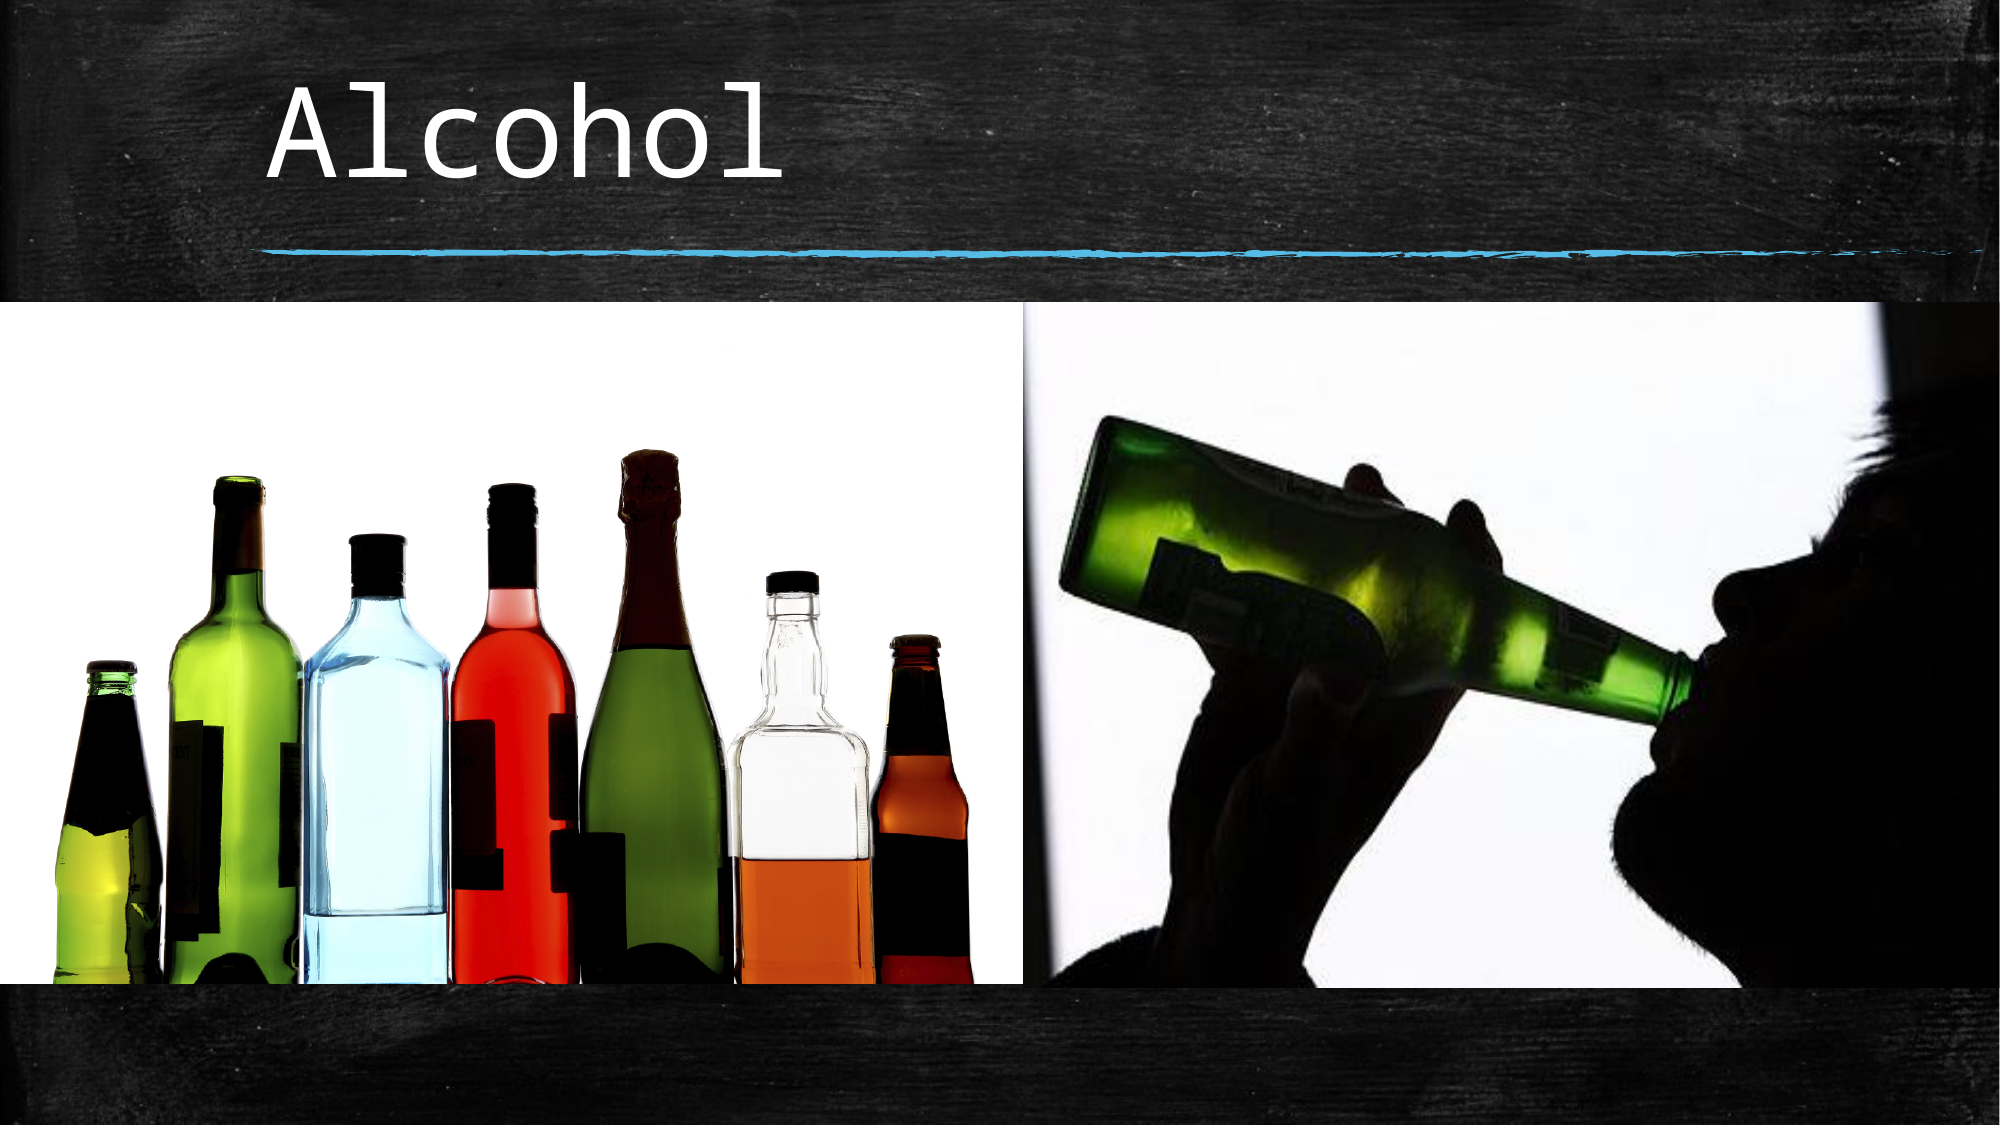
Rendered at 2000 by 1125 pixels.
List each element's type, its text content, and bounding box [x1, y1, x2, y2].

picture [0, 302, 2000, 988]
title Alcohol [249, 45, 1750, 213]
